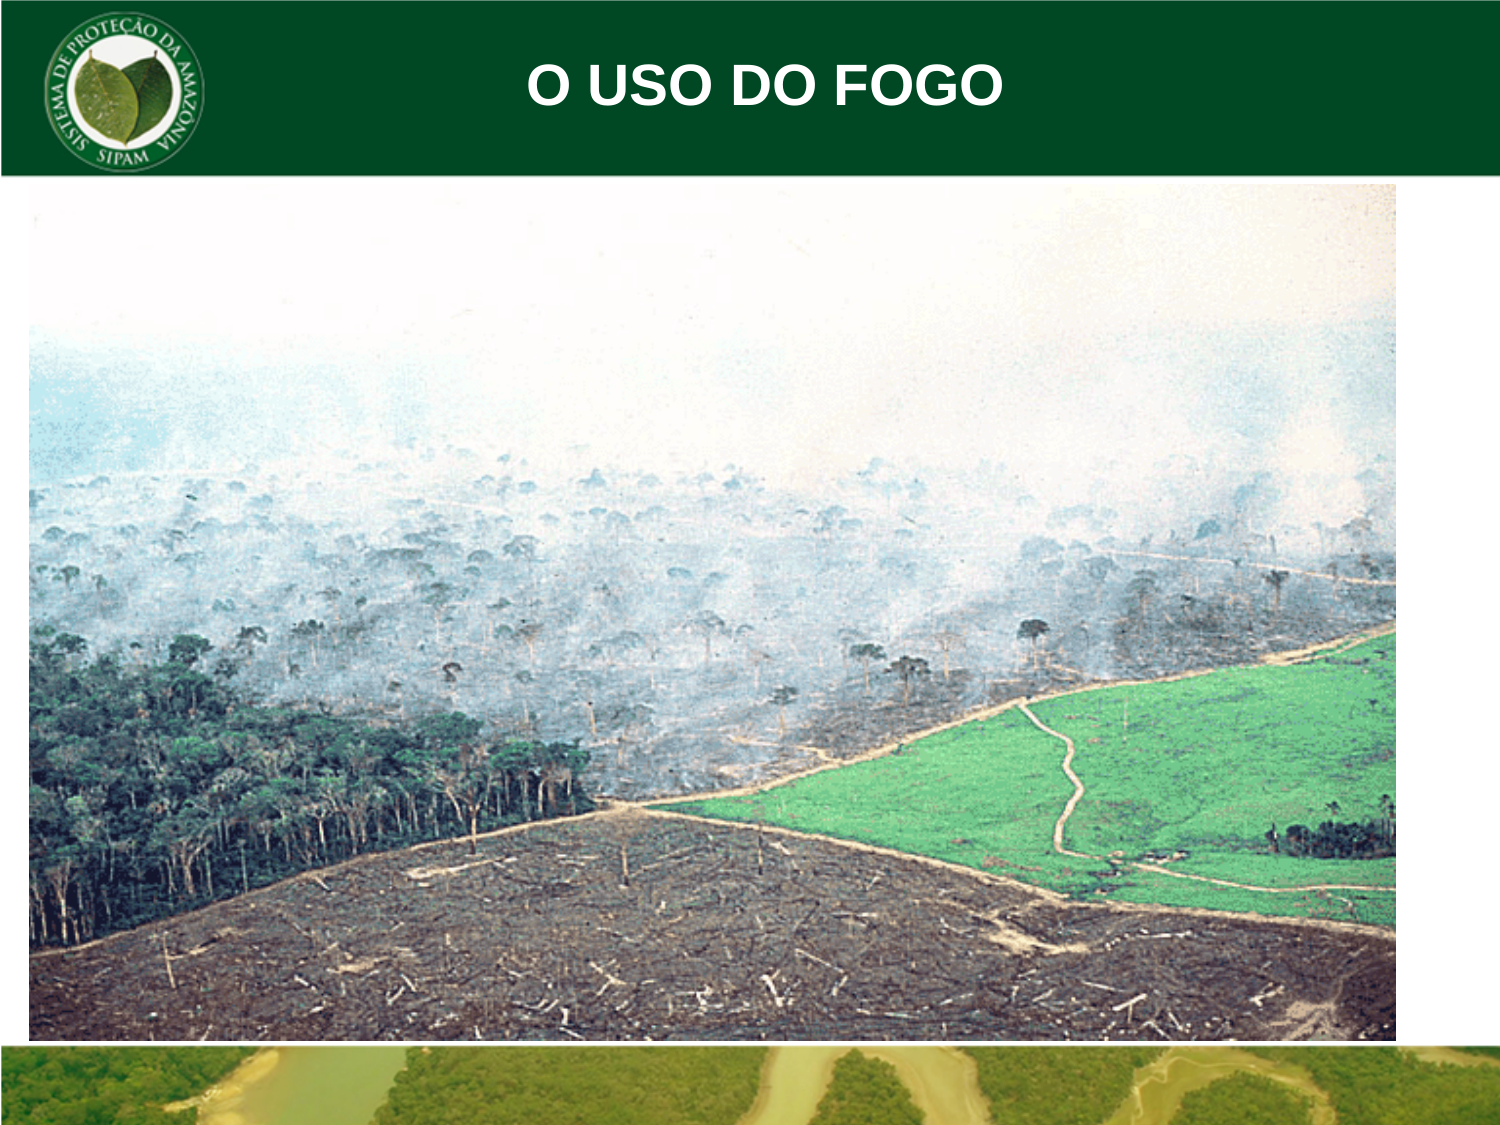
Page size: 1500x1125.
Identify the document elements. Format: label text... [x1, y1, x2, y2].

picture [0, 0, 1500, 1125]
text_box O USO DO FOGO [511, 39, 1020, 125]
